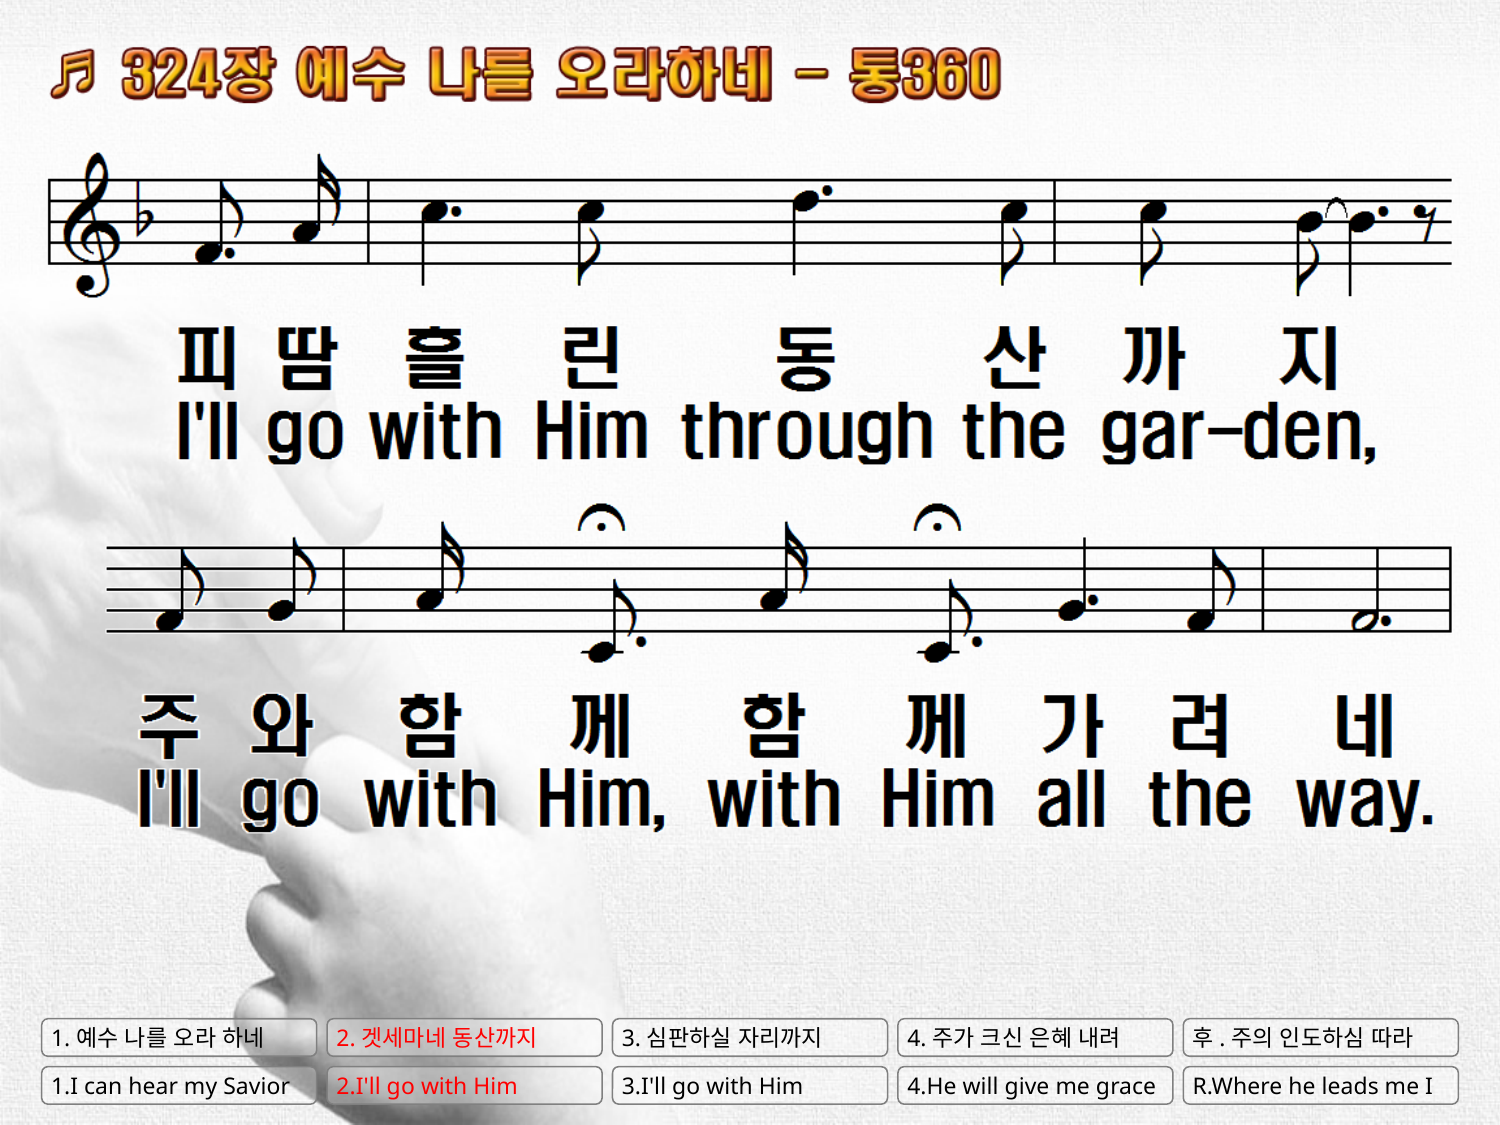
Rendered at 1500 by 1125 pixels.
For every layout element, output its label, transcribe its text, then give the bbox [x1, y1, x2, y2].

text_box 2.I'll go with Him [327, 1066, 603, 1105]
text_box R.Where he leads me I [1183, 1066, 1459, 1105]
text_box 3.심판하실 자리까지 [612, 1018, 888, 1057]
text_box 4.He will give me grace [897, 1066, 1173, 1105]
picture [0, 0, 1500, 1125]
text_box 3.I'll go with Him [612, 1066, 888, 1105]
text_box 1.예수 나를 오라 하네 [41, 1018, 317, 1057]
text_box 후.주의 인도하심 따라 [1183, 1018, 1459, 1057]
text_box 2.겟세마네 동산까지 [327, 1018, 603, 1057]
text_box 4.주가 크신 은혜 내려 [897, 1018, 1173, 1057]
text_box 1.I can hear my Savior [41, 1066, 317, 1105]
